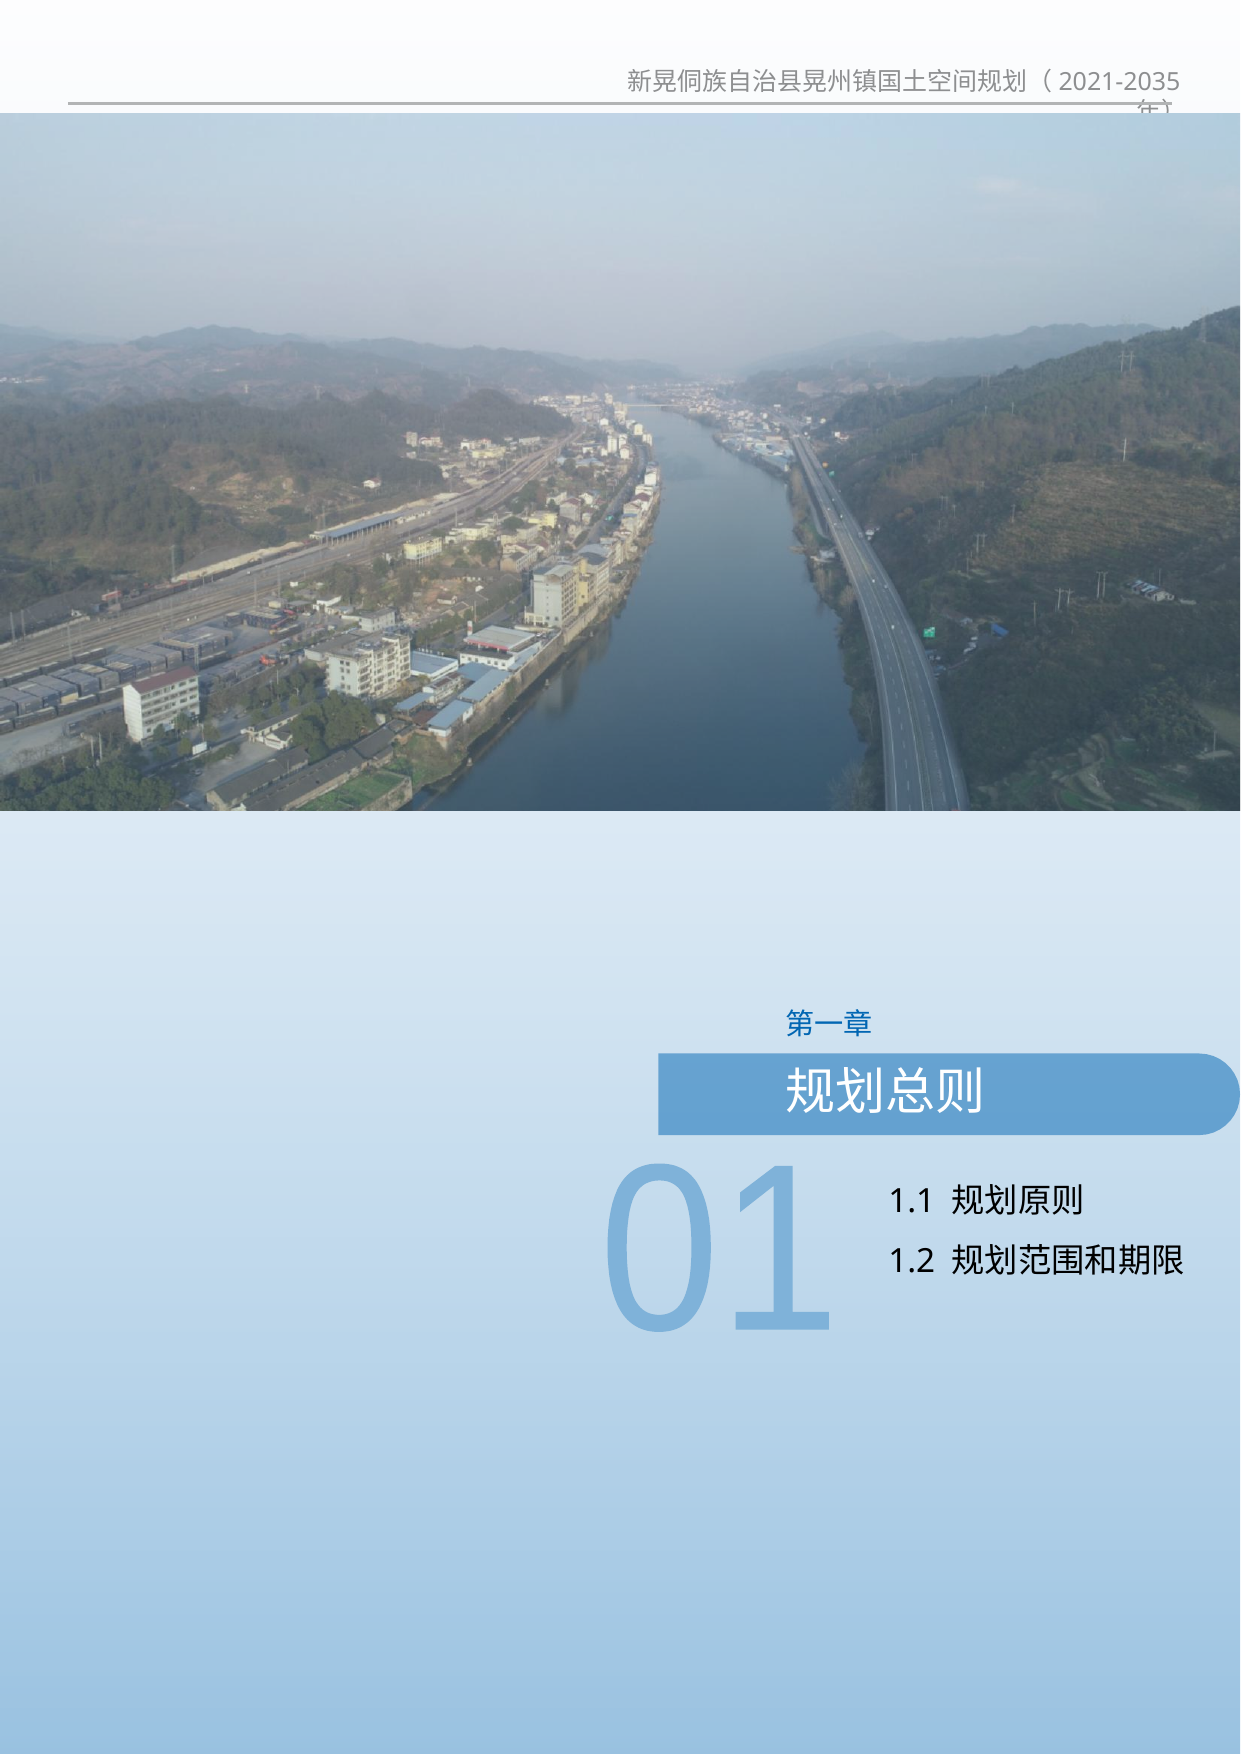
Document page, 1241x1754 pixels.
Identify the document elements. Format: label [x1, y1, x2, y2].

text_box [0, 0, 1241, 113]
text_box [658, 1003, 1241, 1282]
picture [0, 113, 1241, 811]
text_box [0, 811, 1241, 1754]
